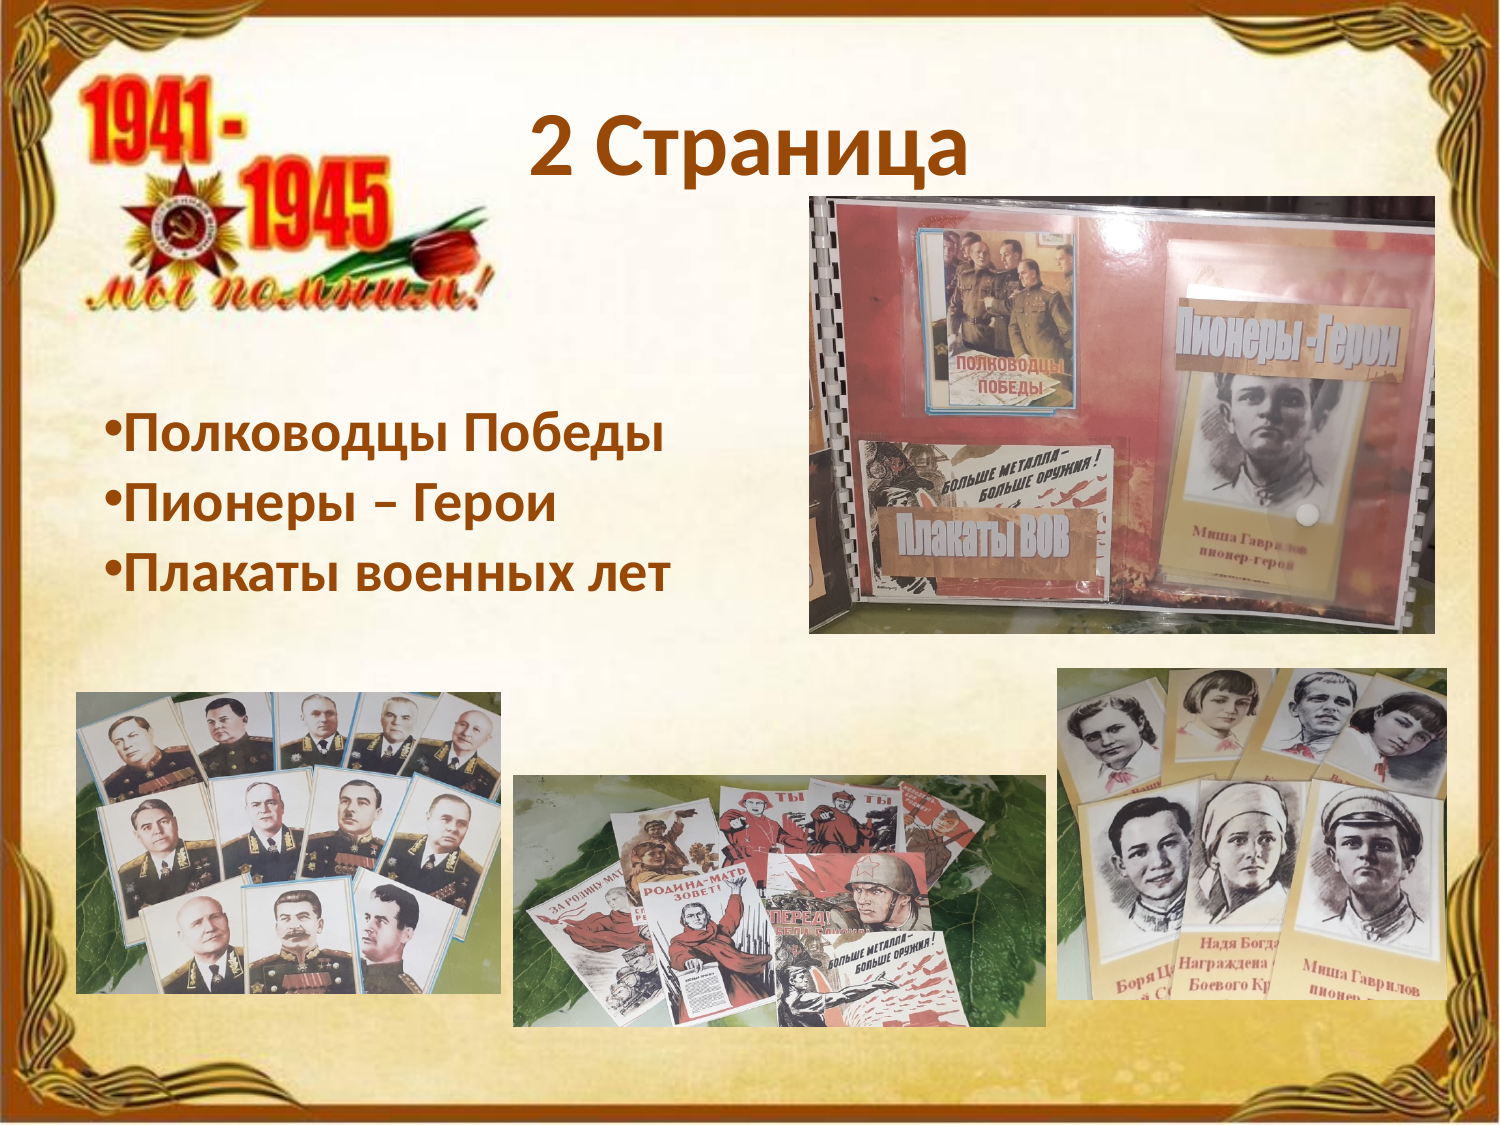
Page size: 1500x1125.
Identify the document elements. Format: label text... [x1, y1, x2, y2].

title 2 Страница [75, 45, 1425, 233]
text_box Полководцы Победы Пионеры – Герои Плакаты военных лет [88, 385, 739, 610]
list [808, 196, 1435, 634]
picture [0, 0, 1500, 1125]
